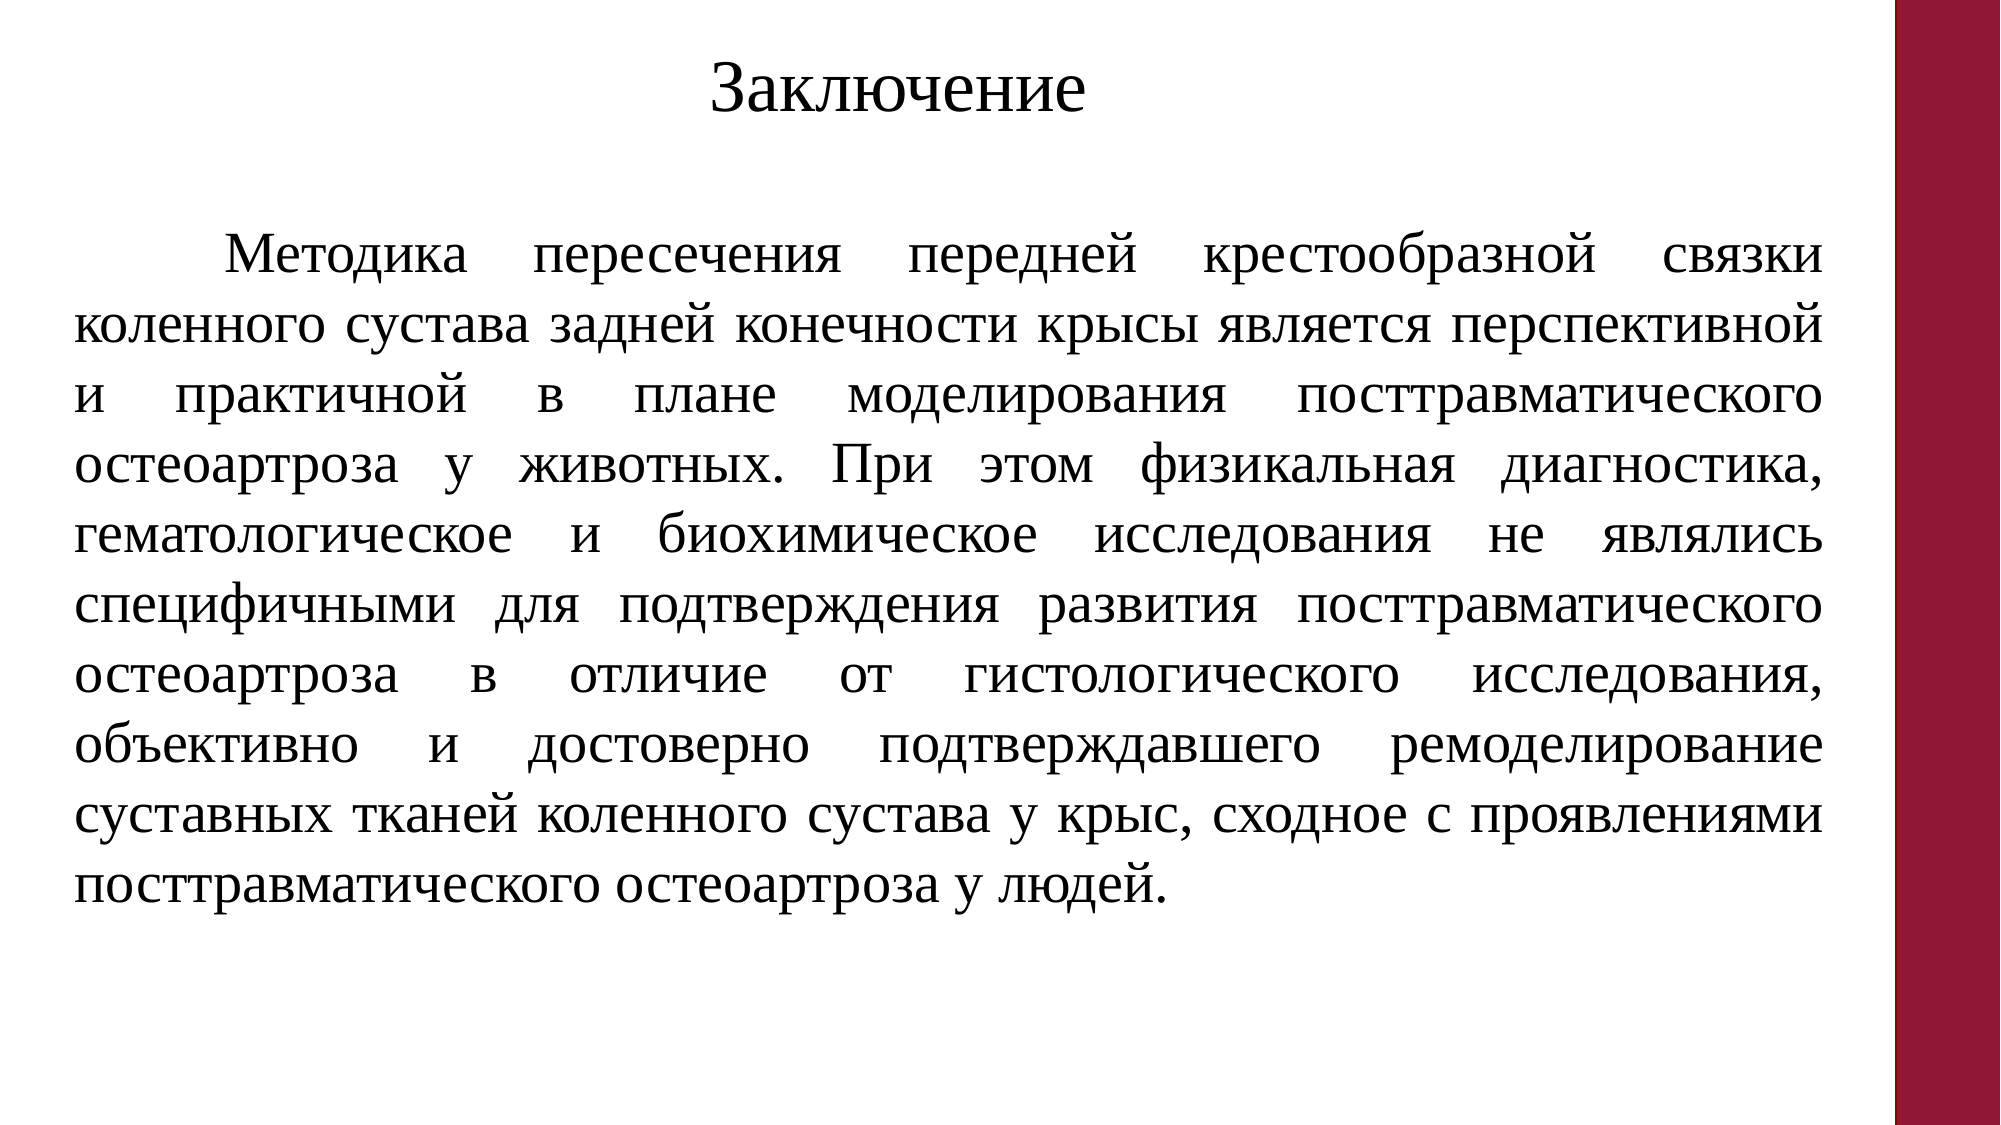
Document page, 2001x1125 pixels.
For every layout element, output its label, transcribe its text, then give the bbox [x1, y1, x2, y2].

text_box [1895, 0, 2000, 1125]
title Заключение [137, 39, 1661, 136]
list Методика пересечения передней крестообразной связки коленного сустава задней конечности крысы является перспективной и практичной в плане моделирования посттравматического остеоартроза у животных. При этом физикальная диагностика, гематологическое и биохимическое исследования не являлись специфичными для подтверждения развития посттравматического остеоартроза в отличие от гистологического исследования, объективно и достоверно подтверждавшего ремоделирование суставных тканей коленного сустава у крыс, сходное с проявлениями посттравматического остеоартроза у людей. [59, 206, 1841, 979]
